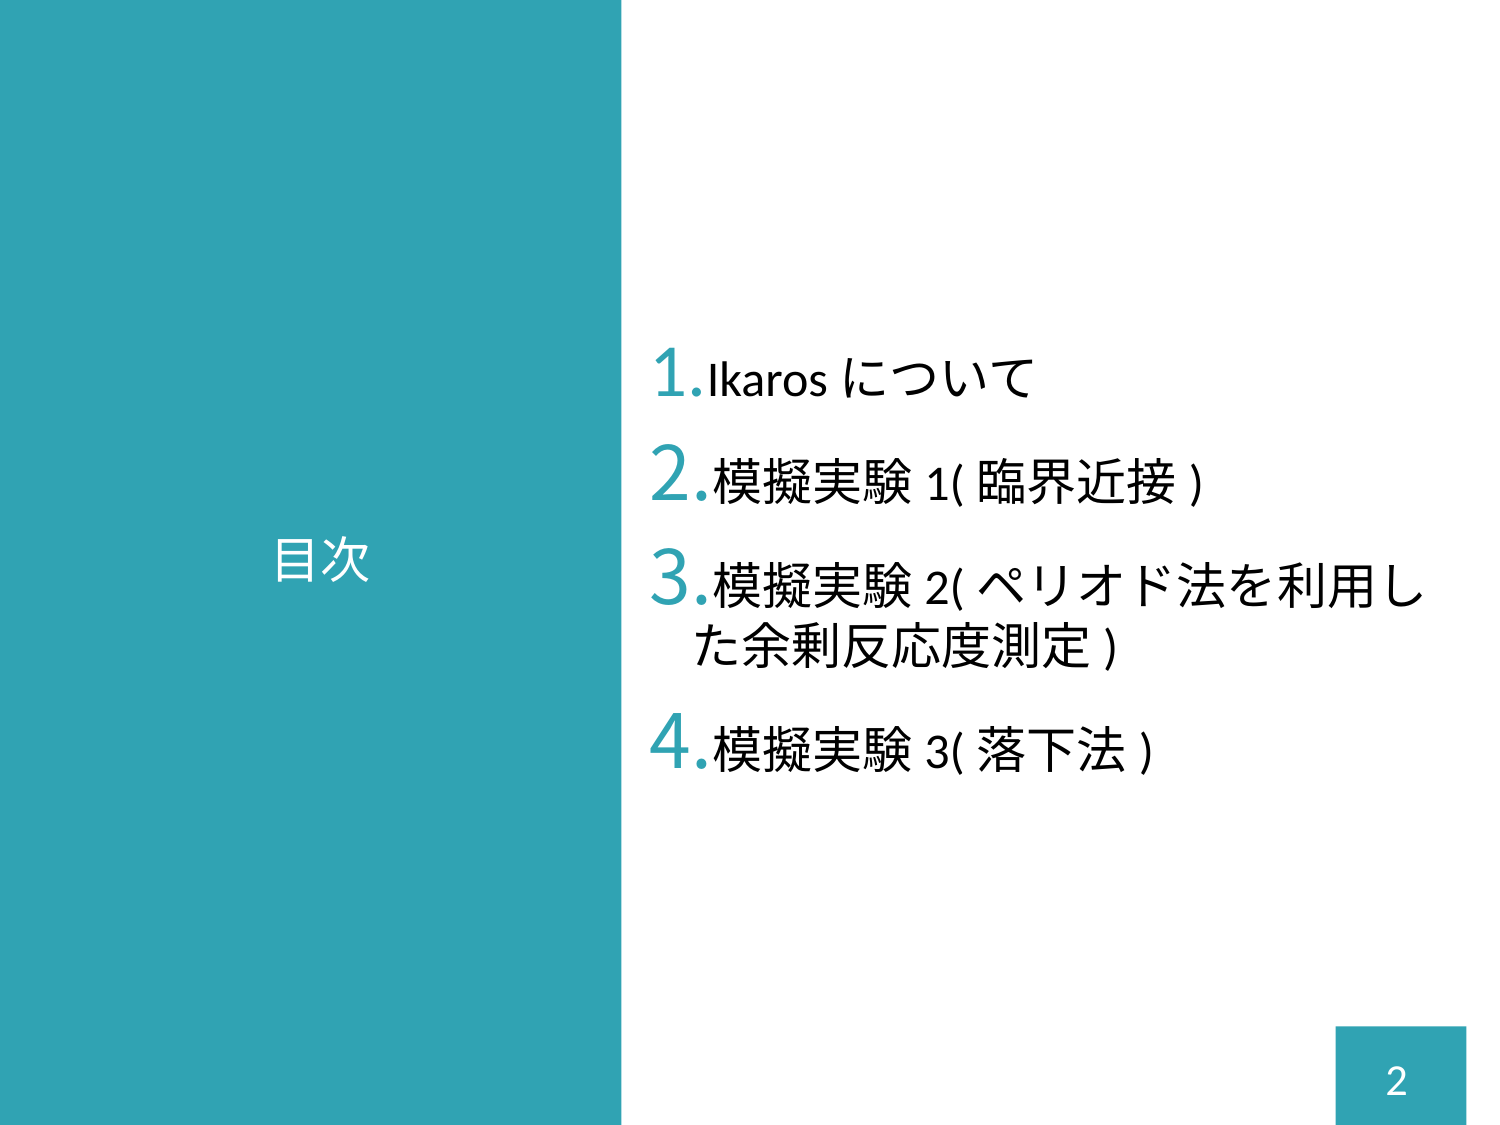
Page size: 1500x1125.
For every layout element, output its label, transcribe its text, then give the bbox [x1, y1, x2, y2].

list Ikarosについて 模擬実験1(臨界近接) 模擬実験2(ペリオド法を利用した余剰反応度測定) 模擬実験3(落下法) [634, 195, 1483, 930]
title 目次 [70, 224, 572, 901]
slide_number 1 [1339, 1043, 1454, 1113]
